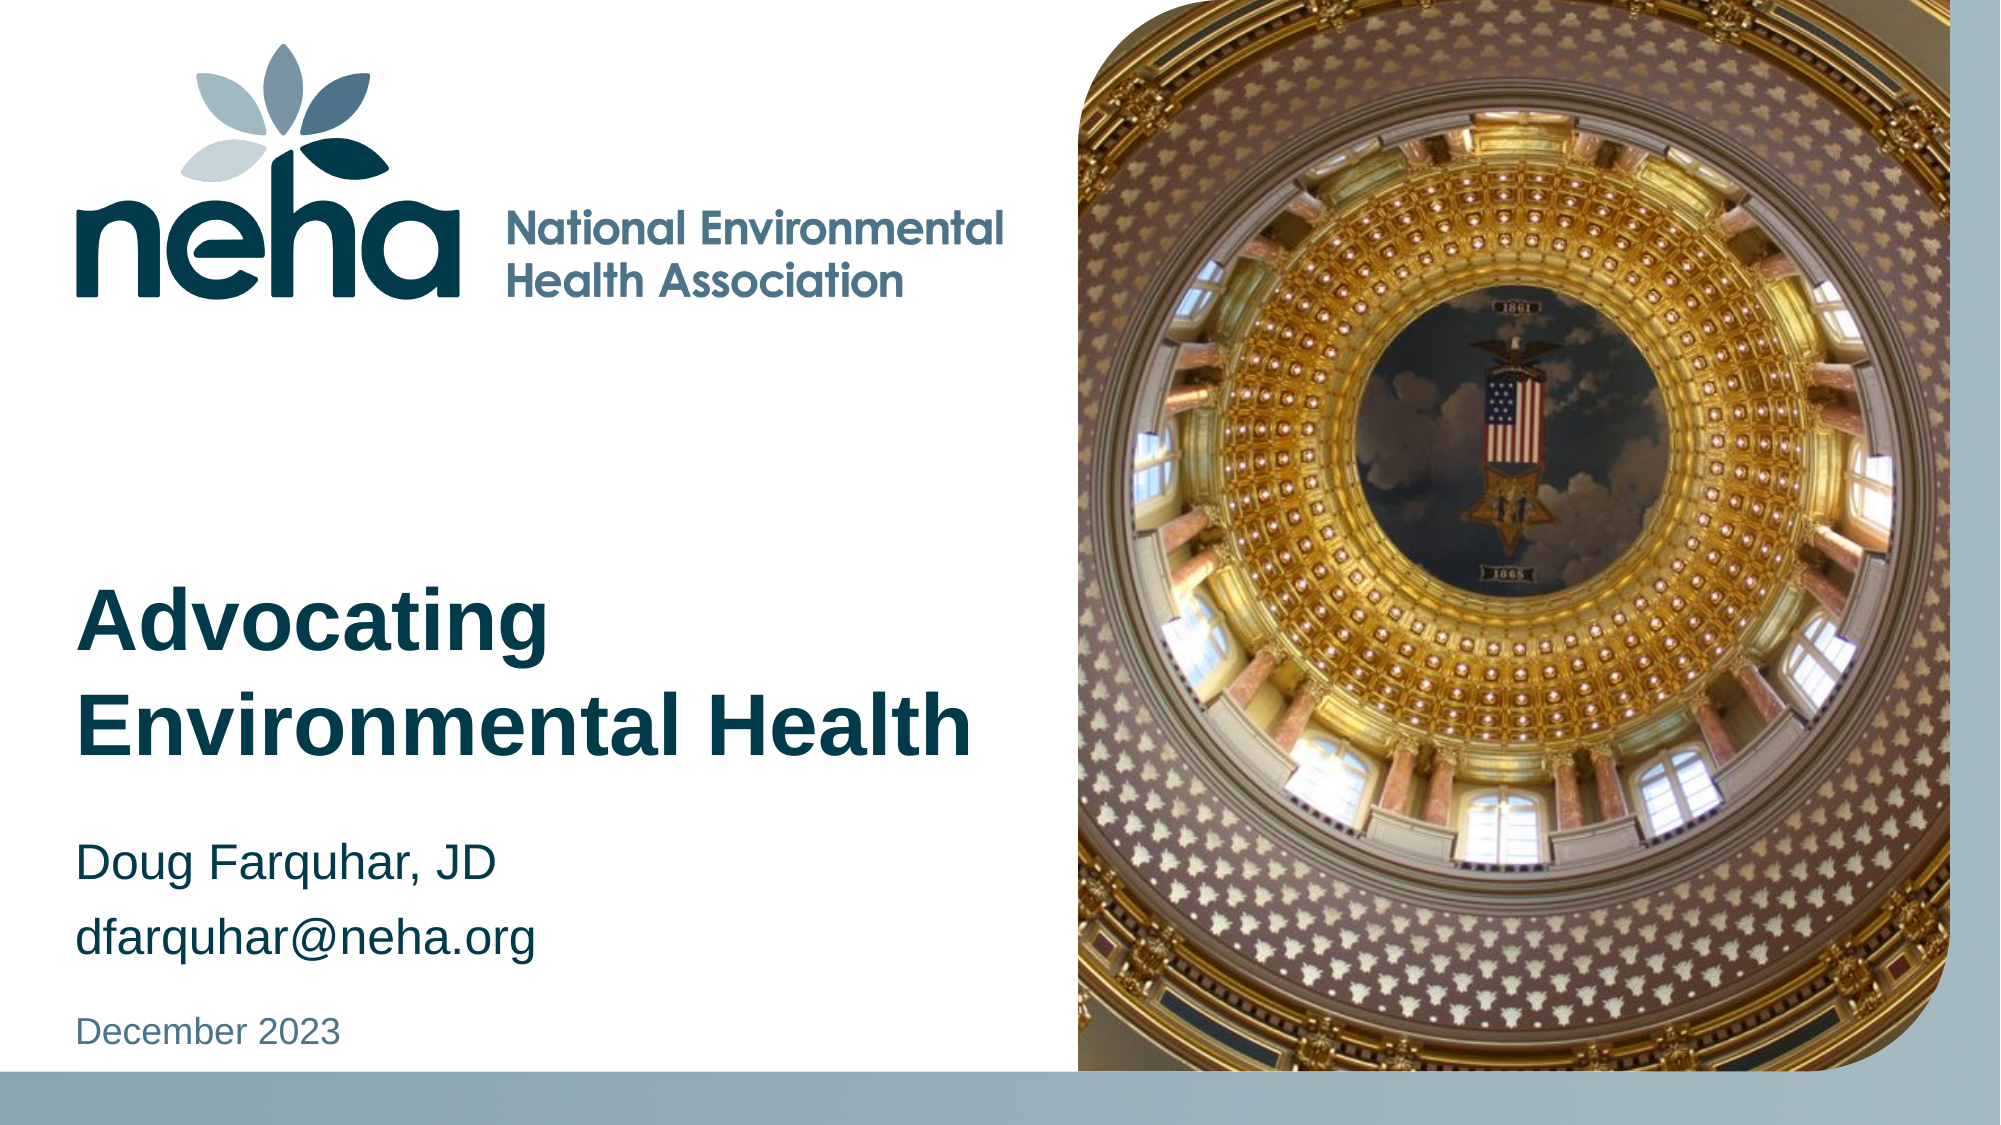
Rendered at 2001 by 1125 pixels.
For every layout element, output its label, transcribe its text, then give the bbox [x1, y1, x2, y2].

list December 2023 [75, 1012, 1925, 1078]
list Doug Farquhar, JD dfarquhar@neha.org [75, 836, 1078, 1007]
list Advocating Environmental Health [75, 562, 1016, 836]
picture [0, 0, 2000, 1125]
